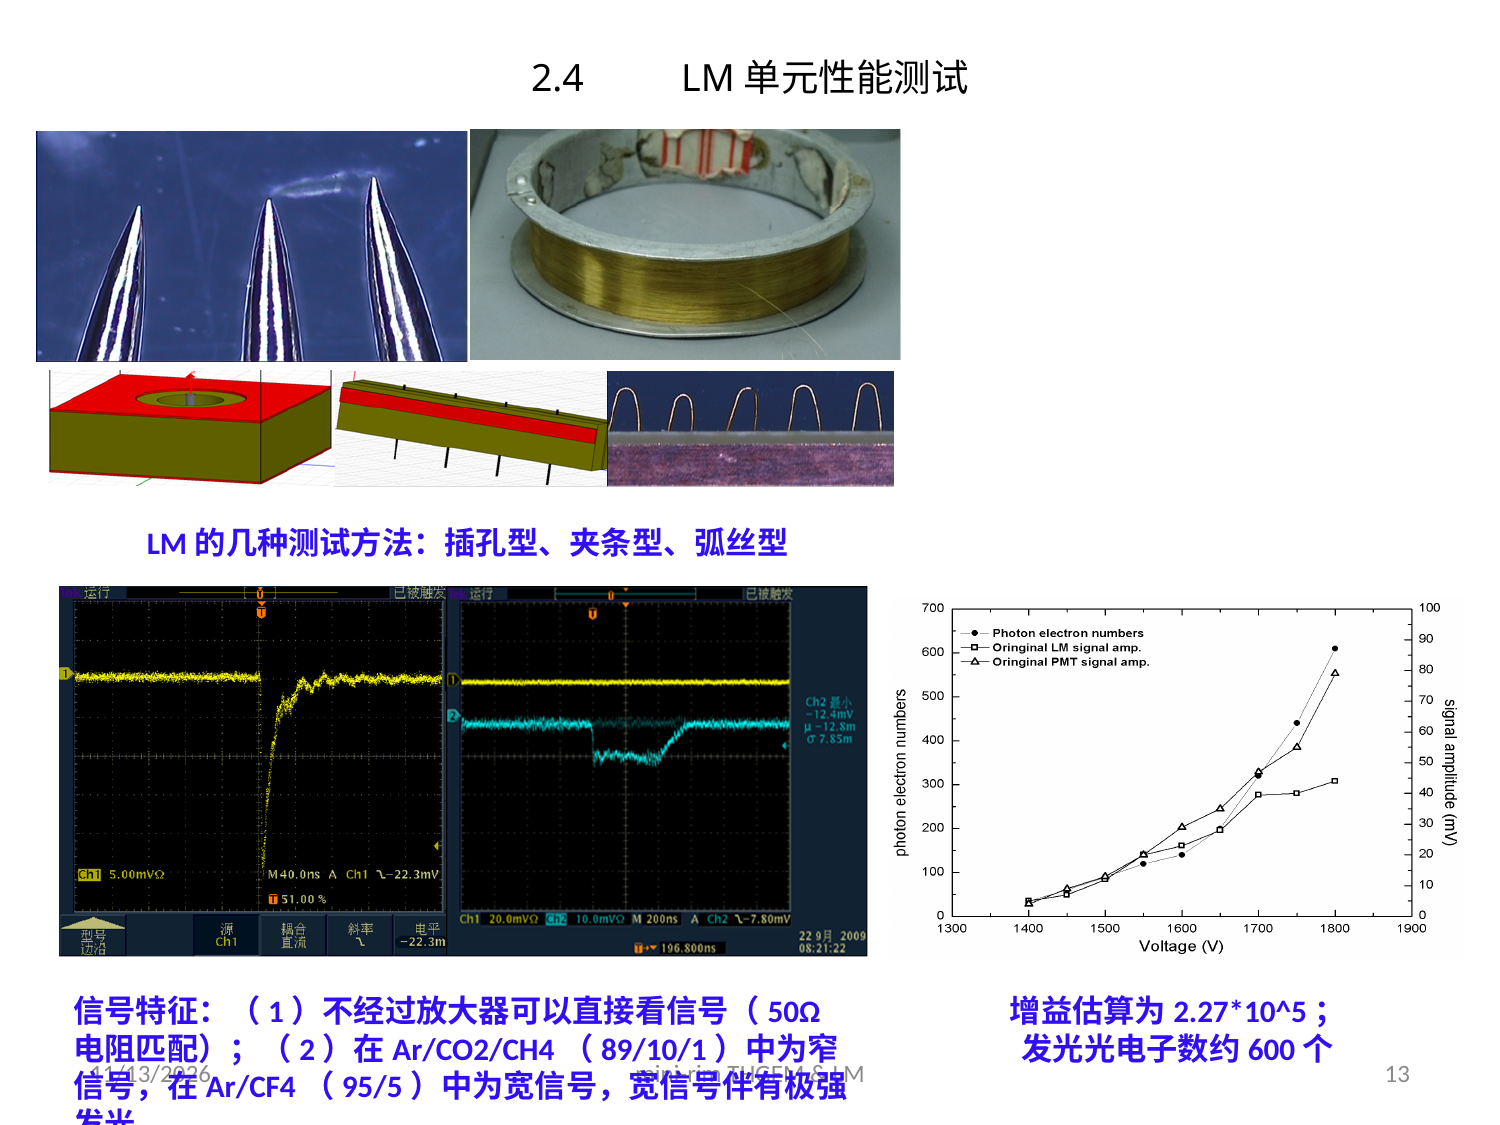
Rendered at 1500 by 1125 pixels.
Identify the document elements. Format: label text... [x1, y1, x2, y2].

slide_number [75, 1042, 425, 1103]
footer mini-rim THGEM & LM [512, 1042, 988, 1103]
text_box LM的几种测试方法：插孔型、夹条型、弧丝型 [110, 515, 826, 568]
picture [890, 597, 1466, 960]
text_box 2.4 LM单元性能测试 [269, 46, 1231, 107]
picture [34, 128, 901, 487]
slide_number 13 [1074, 1042, 1425, 1103]
text_box 信号特征：（1）不经过放大器可以直接看信号（50Ω电阻匹配）；（2）在Ar/CO2/CH4（89/10/1）中为窄信号，在Ar/CF4（95/5）中为宽信号，宽信号伴有极强发光。 [58, 984, 868, 1125]
text_box 增益估算为2.27*10^5； 发光光电子数约600个 [902, 984, 1454, 1074]
picture [58, 585, 868, 958]
